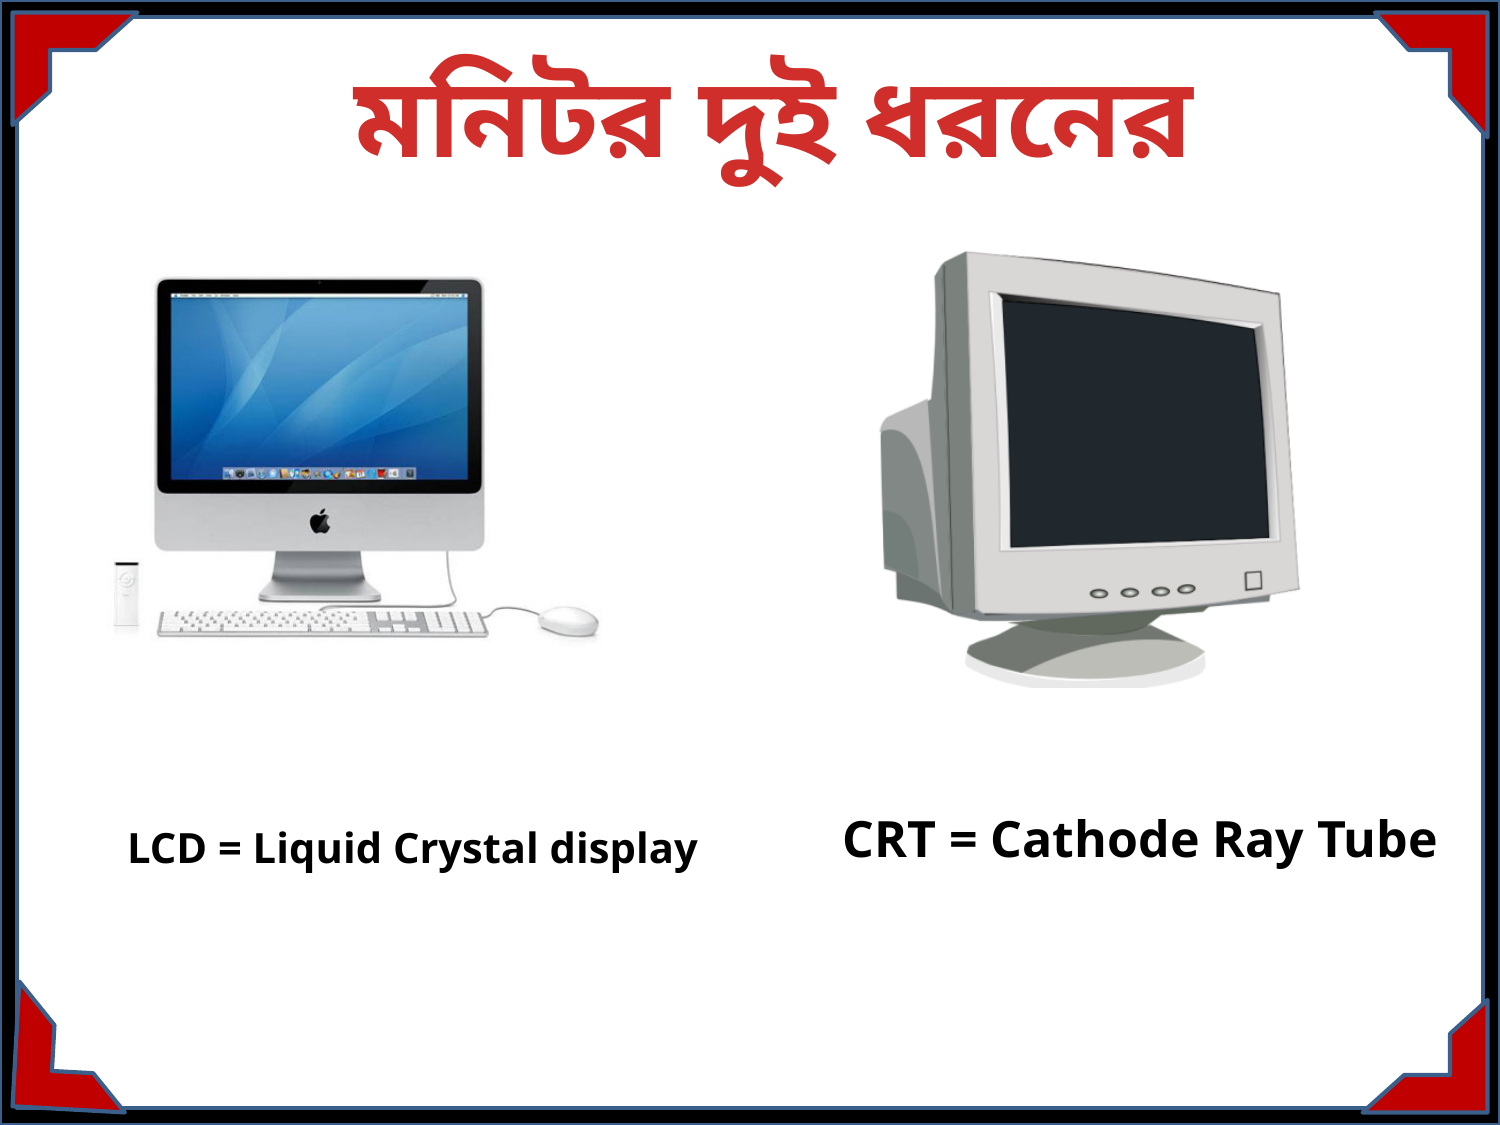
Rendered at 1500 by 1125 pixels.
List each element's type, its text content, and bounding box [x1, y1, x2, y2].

text_box LCD = Liquid Crystal display [50, 814, 775, 880]
picture [30, 251, 638, 676]
picture [851, 237, 1313, 688]
text_box মনিটর দুই ধরনের [339, 37, 1238, 188]
text_box CRT = Cathode Ray Tube [827, 799, 1466, 875]
